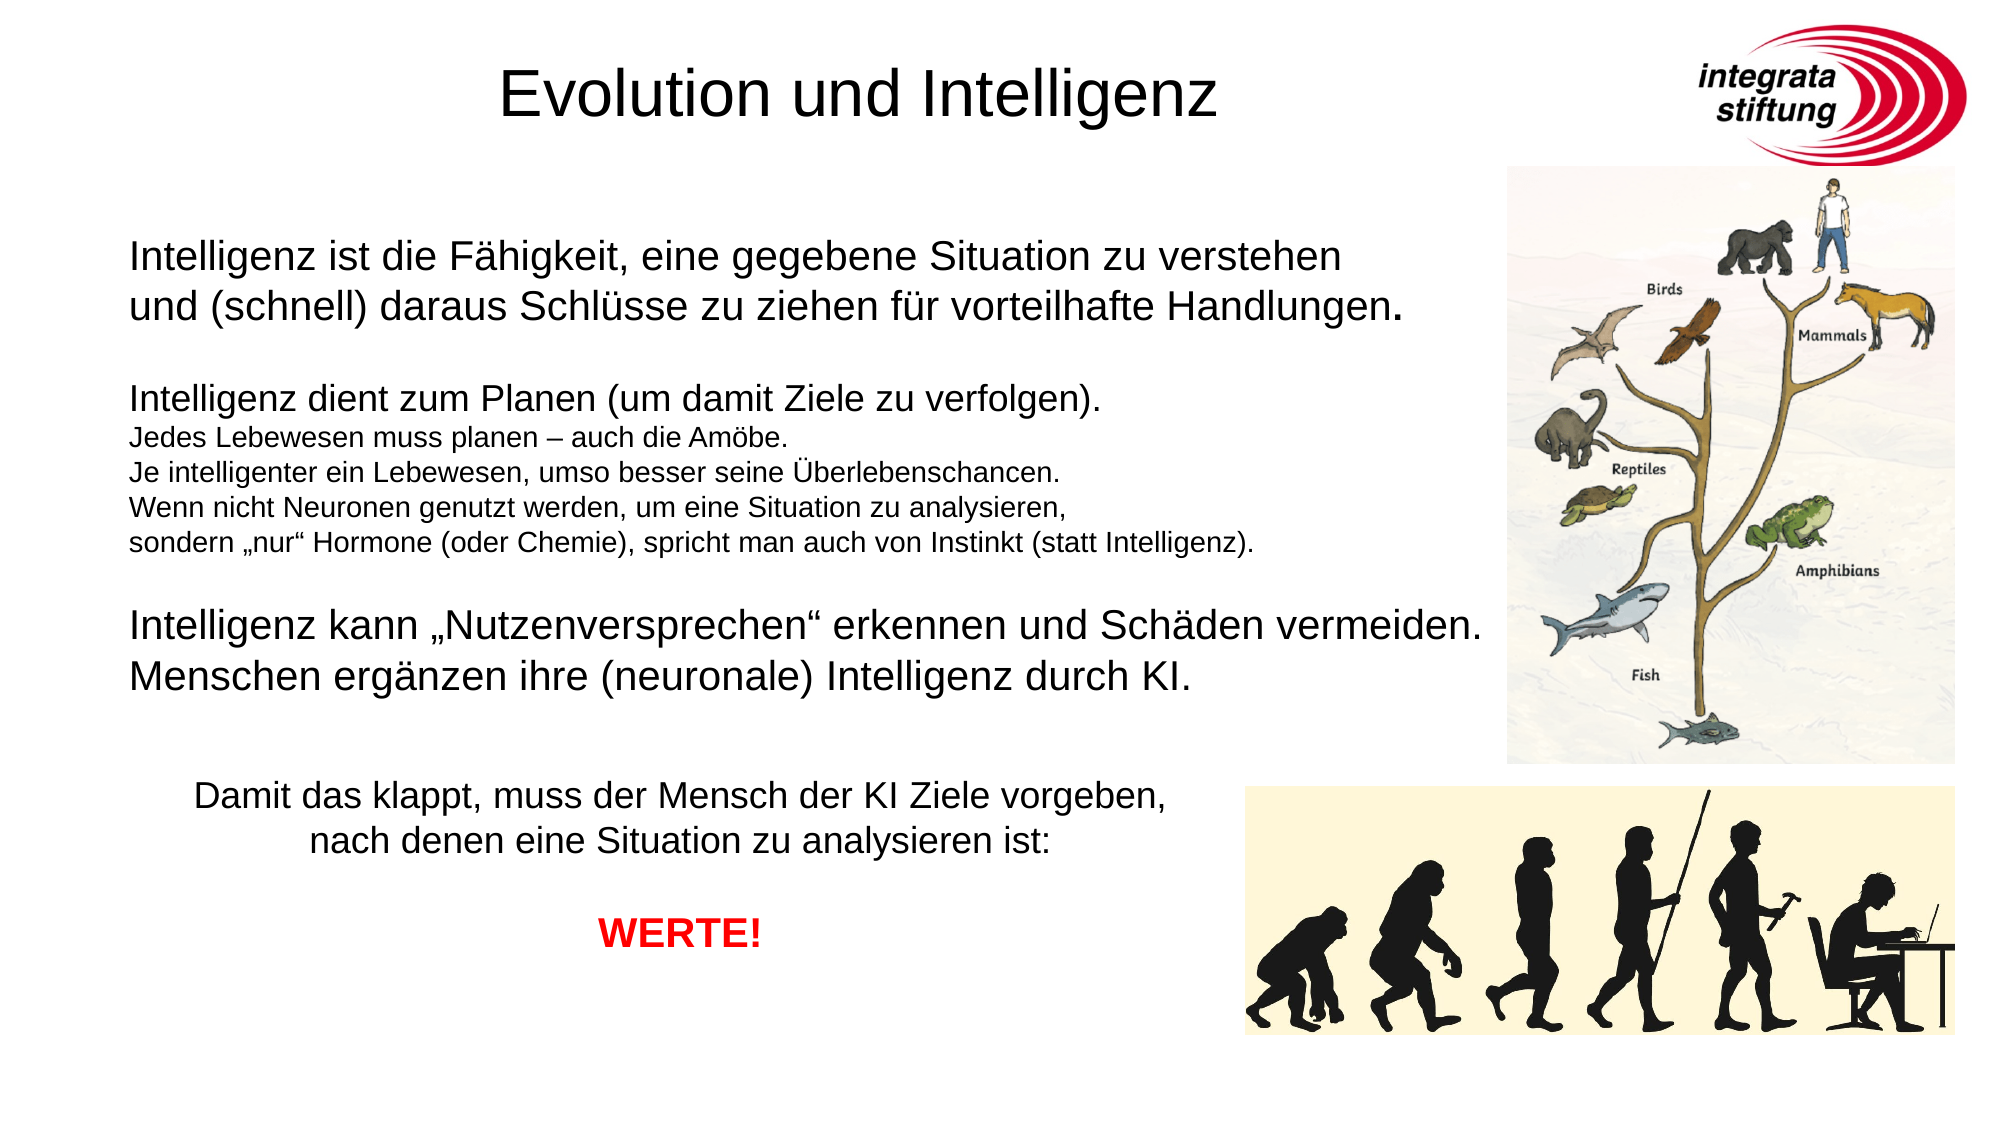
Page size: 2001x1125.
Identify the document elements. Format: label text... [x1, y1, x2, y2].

text_box Damit das klappt, muss der Mensch der KI Ziele vorgeben, nach denen eine Situation zu analysieren ist: WERTE! [178, 763, 1183, 964]
text_box Intelligenz ist die Fähigkeit, eine gegebene Situation zu verstehen und (schnell) daraus Schlüsse zu ziehen für vorteilhafte Handlungen. Intelligenz dient zum Planen (um damit Ziele zu verfolgen). Jedes Lebewesen muss planen – auch die Amöbe. Je intelligenter ein Lebewesen, umso besser seine Überlebenschancen. Wenn nicht Neuronen genutzt werden, um eine Situation zu analysieren, sondern „nur“ Hormone (oder Chemie), spricht man auch von Instinkt (statt Intelligenz). Intelligenz kann „Nutzenversprechen“ erkennen und Schäden vermeiden. Menschen ergänzen ihre (neuronale) Intelligenz durch KI. [114, 221, 1502, 706]
picture [1507, 19, 1972, 764]
picture [1244, 786, 1955, 1036]
text_box Evolution und Intelligenz [483, 42, 1236, 138]
